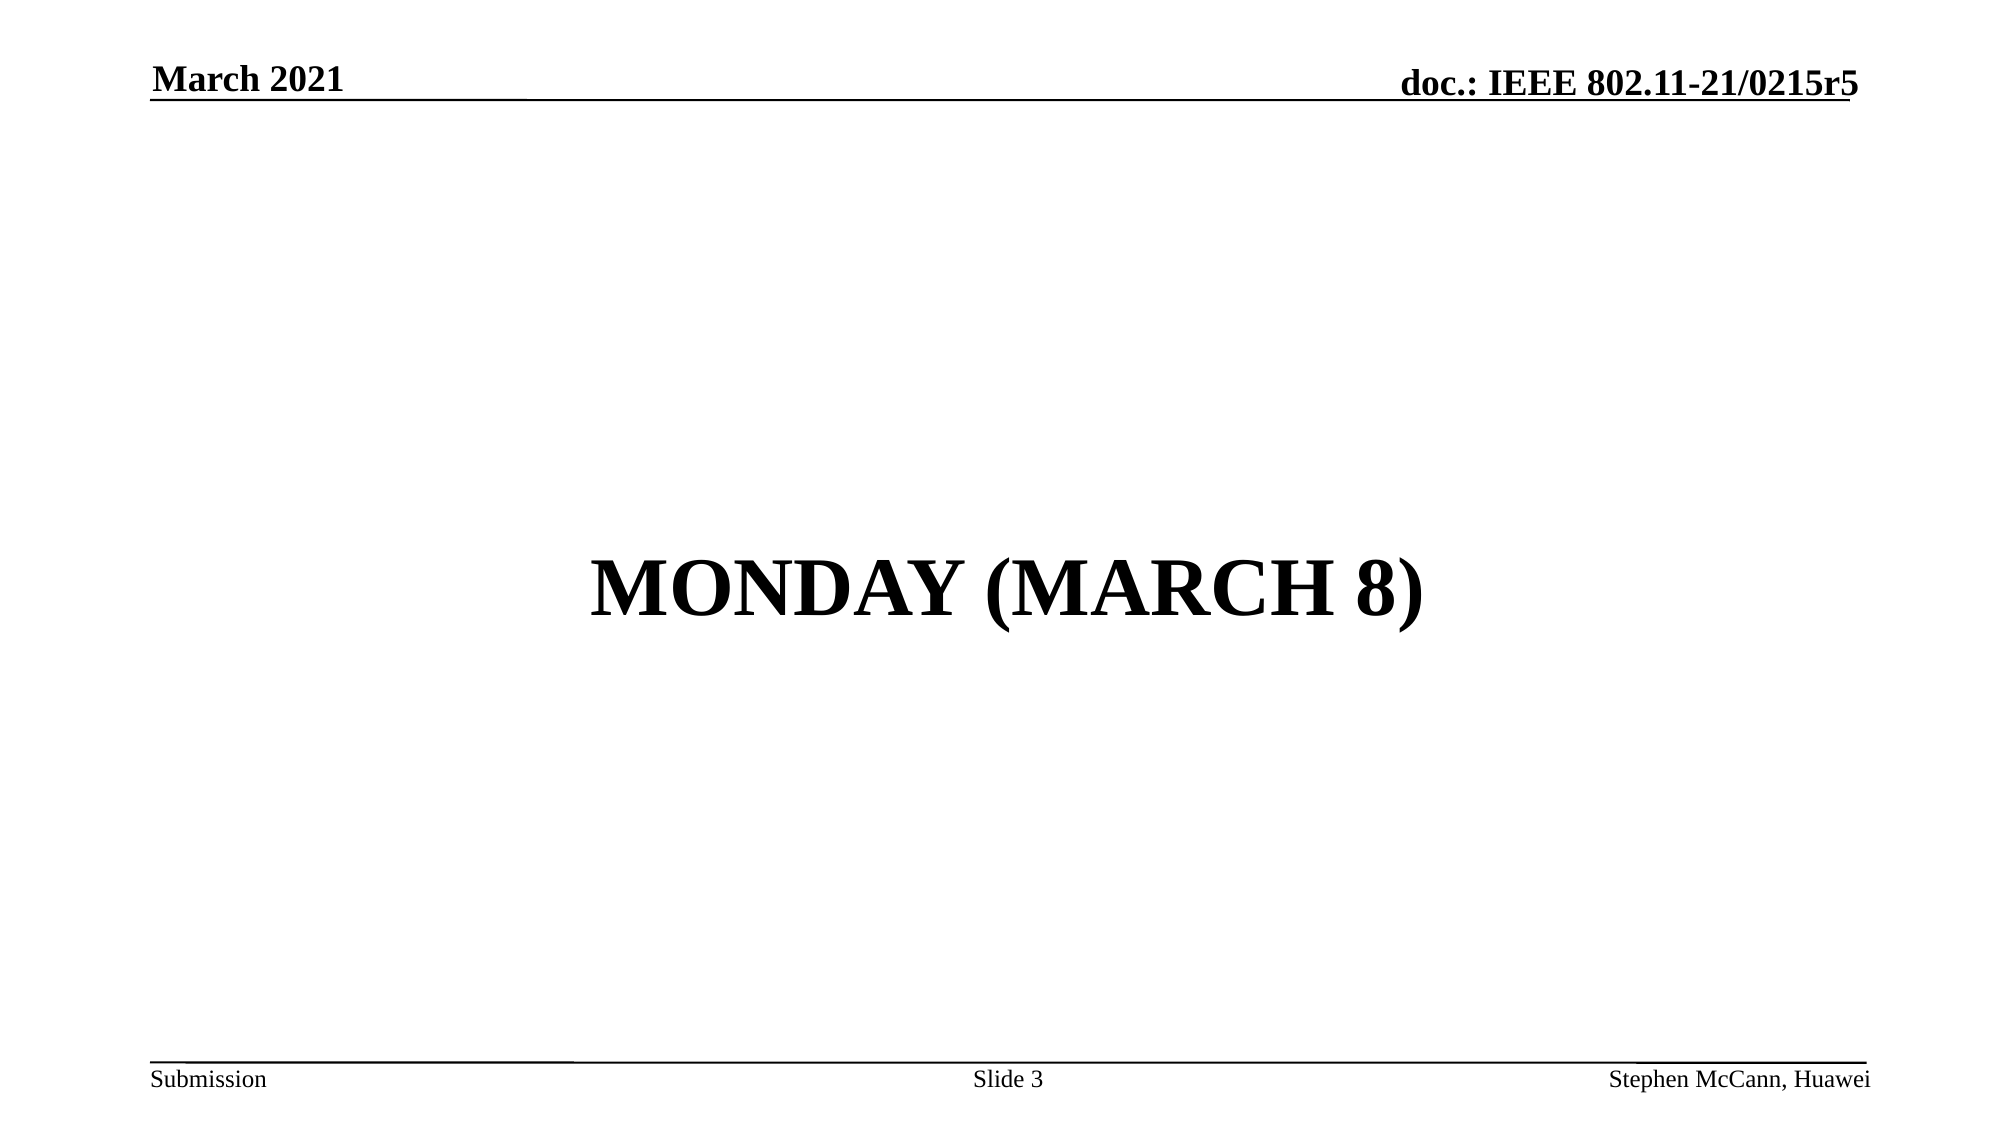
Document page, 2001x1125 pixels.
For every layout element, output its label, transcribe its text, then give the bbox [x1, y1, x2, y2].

slide_number Slide 3 [950, 1061, 1067, 1123]
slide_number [152, 54, 563, 100]
title MONDAY (March 8) [157, 524, 1859, 749]
footer Stephen McCann, Huawei [1174, 1061, 1872, 1093]
